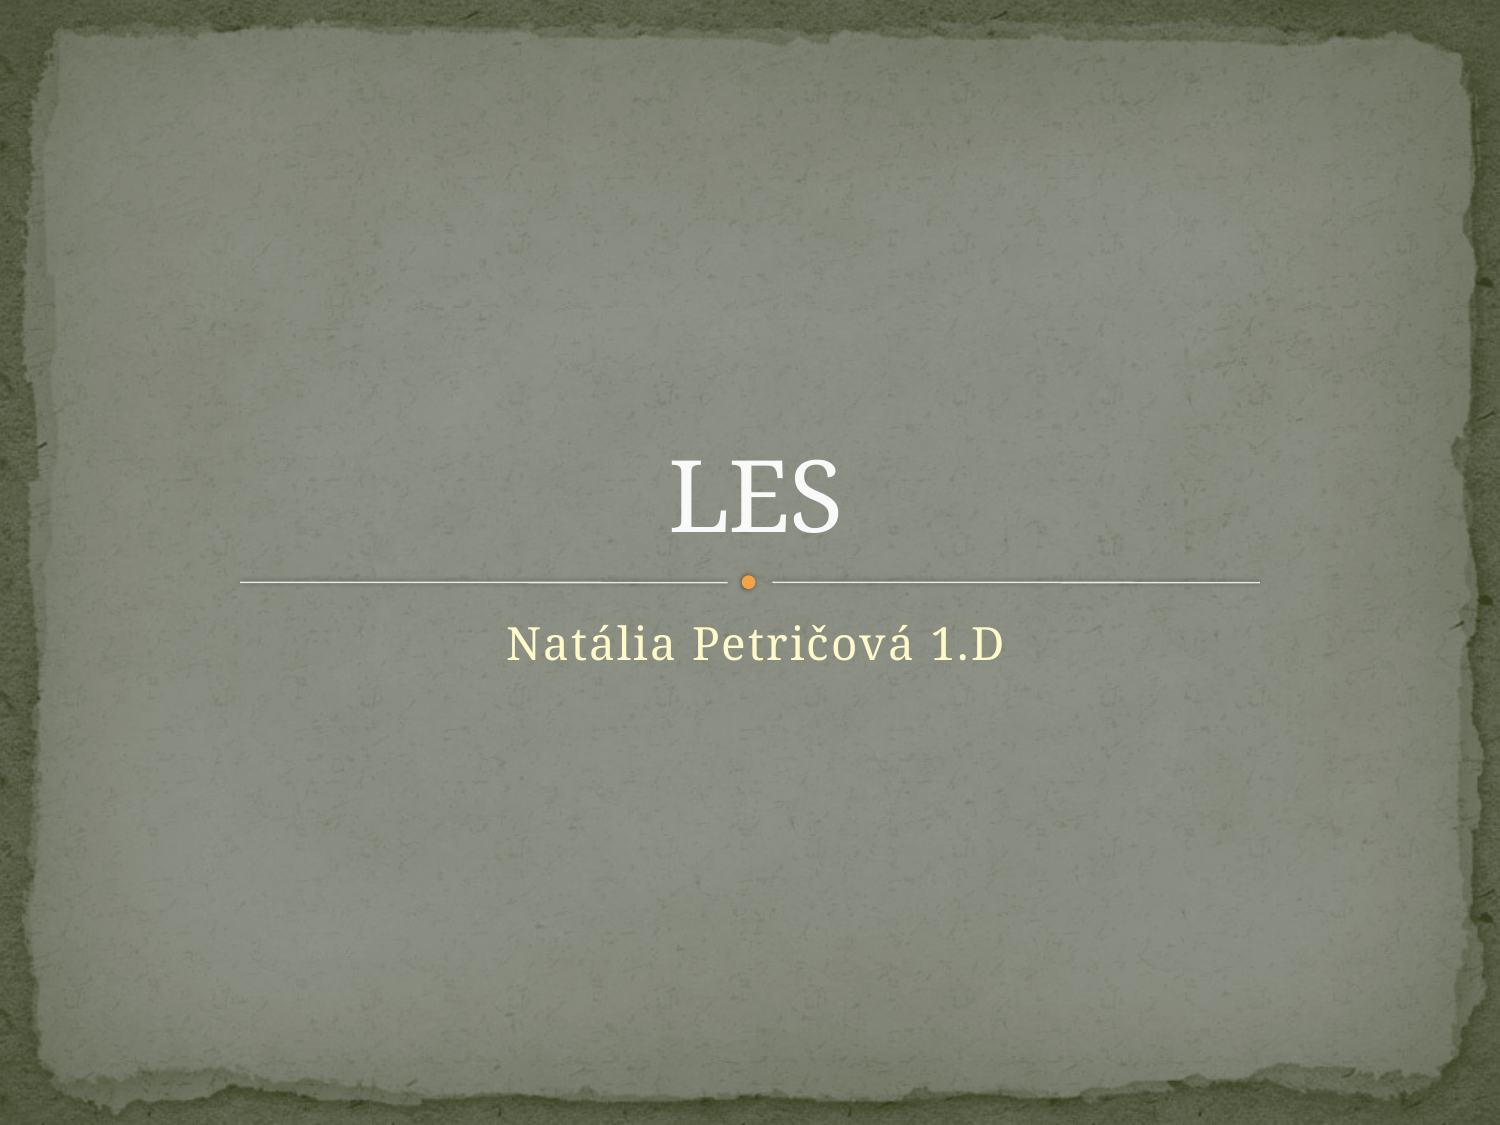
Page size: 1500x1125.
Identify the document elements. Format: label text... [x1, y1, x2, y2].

subtitle Natália Petričová 1.D [75, 606, 1438, 795]
title LES [74, 235, 1438, 561]
